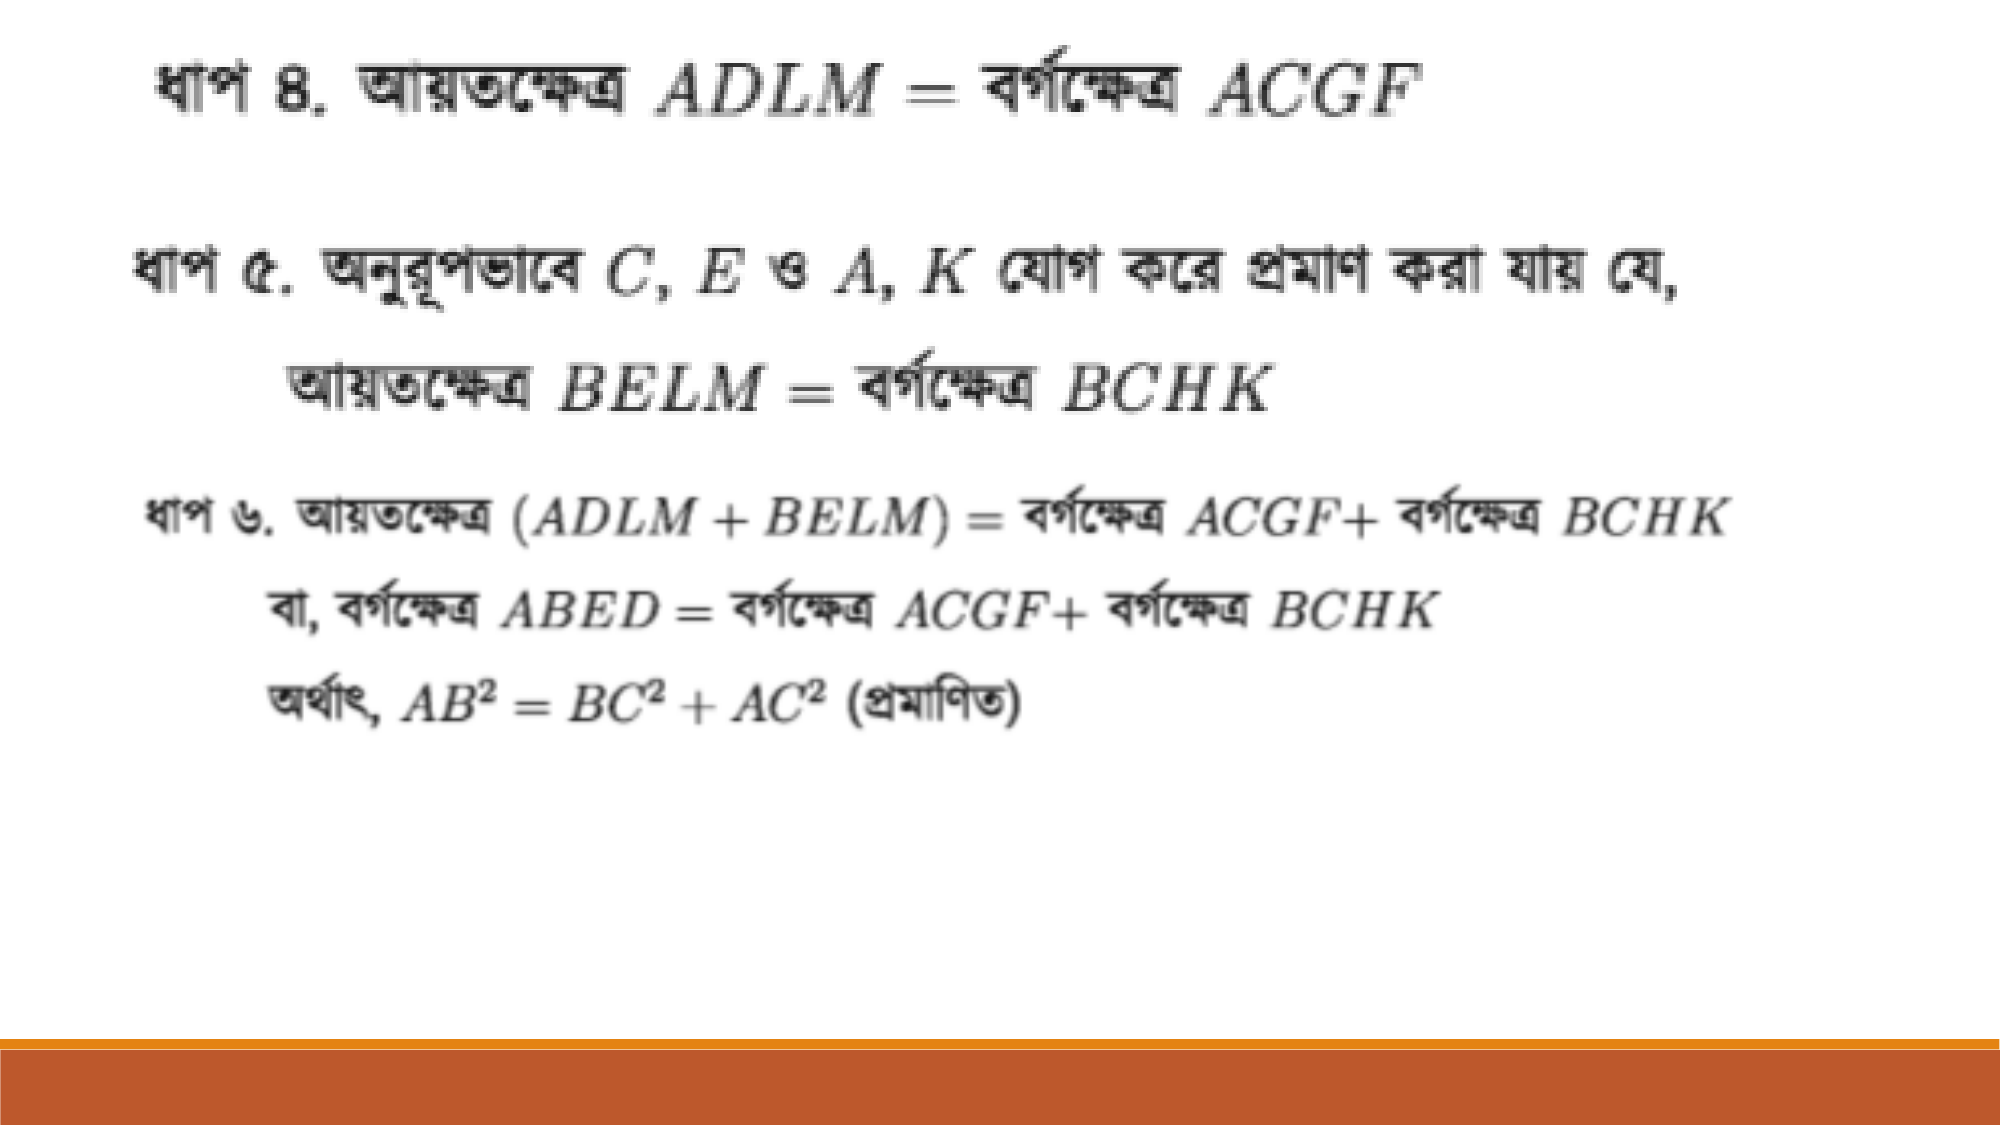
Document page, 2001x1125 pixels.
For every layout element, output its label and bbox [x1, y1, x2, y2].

picture [106, 36, 1472, 144]
picture [87, 203, 1764, 436]
picture [113, 469, 1821, 758]
